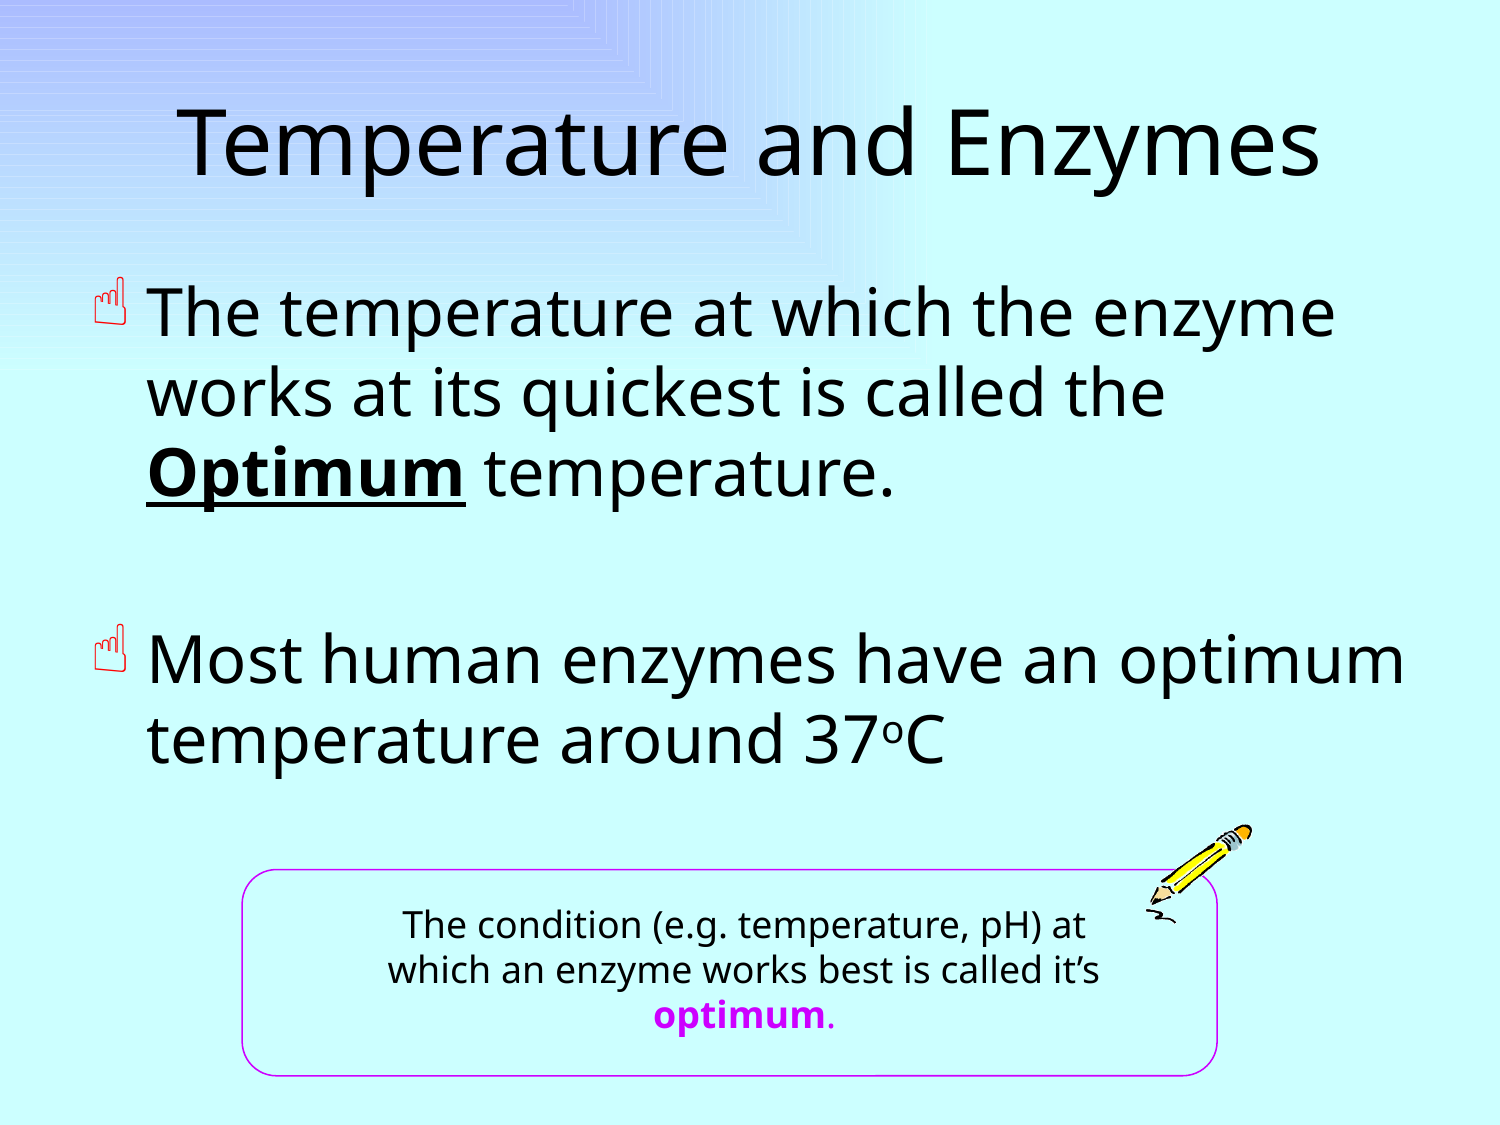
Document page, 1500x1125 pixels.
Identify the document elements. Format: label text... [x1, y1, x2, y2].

list The temperature at which the enzyme works at its quickest is called the Optimum temperature. Most human enzymes have an optimum temperature around 37oC [75, 262, 1425, 1005]
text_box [241, 822, 1259, 1077]
title Temperature and Enzymes [75, 45, 1425, 233]
